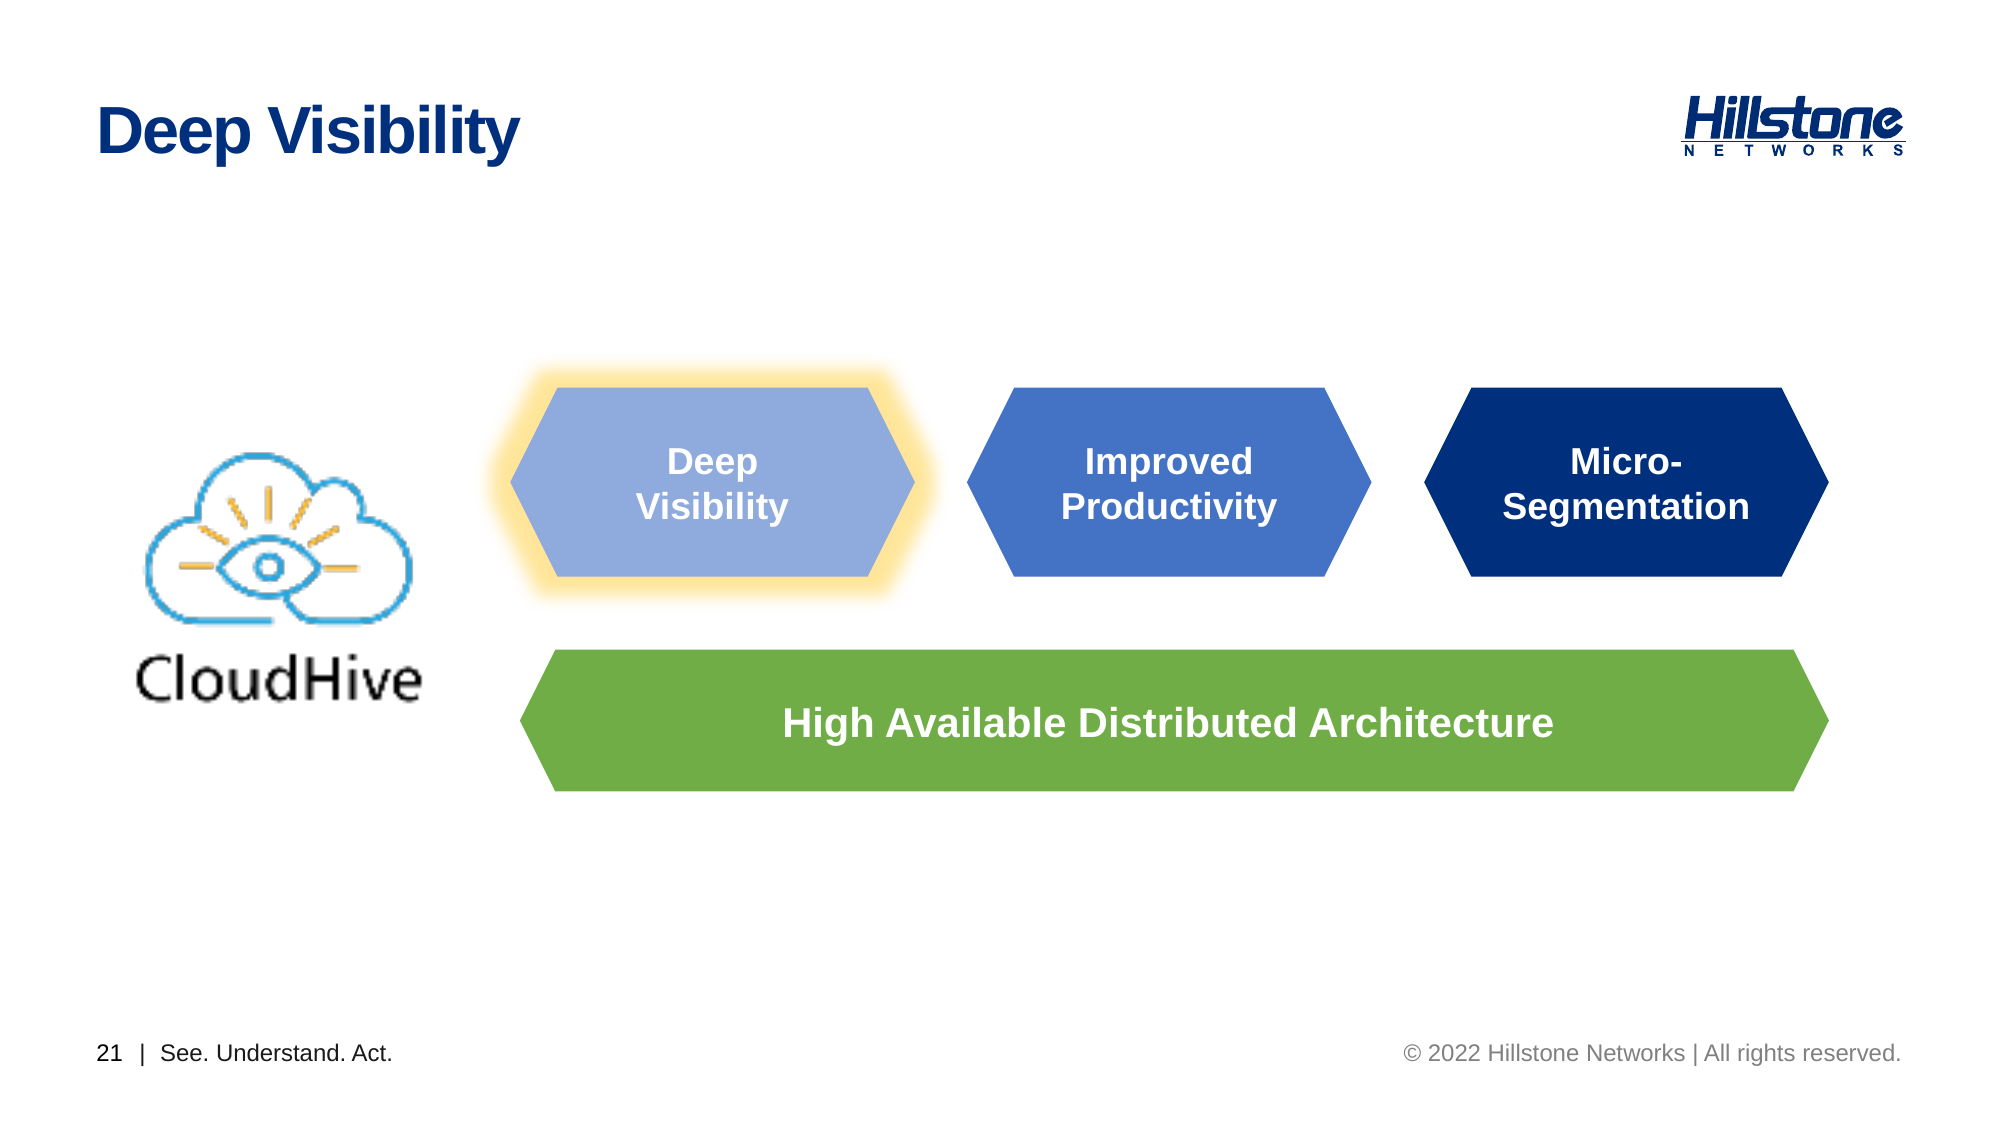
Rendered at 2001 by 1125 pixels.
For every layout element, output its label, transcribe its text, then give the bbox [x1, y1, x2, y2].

title Common Micro-Segmentation Solutions [553, 590, 873, 594]
title Deep Visibility [96, 95, 1655, 256]
slide_number 21 [96, 1037, 128, 1067]
text_box Micro-Segmentation [1423, 386, 1830, 578]
text_box Deep Visibility [509, 386, 917, 578]
picture [89, 387, 459, 777]
text_box Improved Productivity [965, 386, 1373, 578]
text_box High Available Distributed Architecture [519, 649, 1829, 792]
